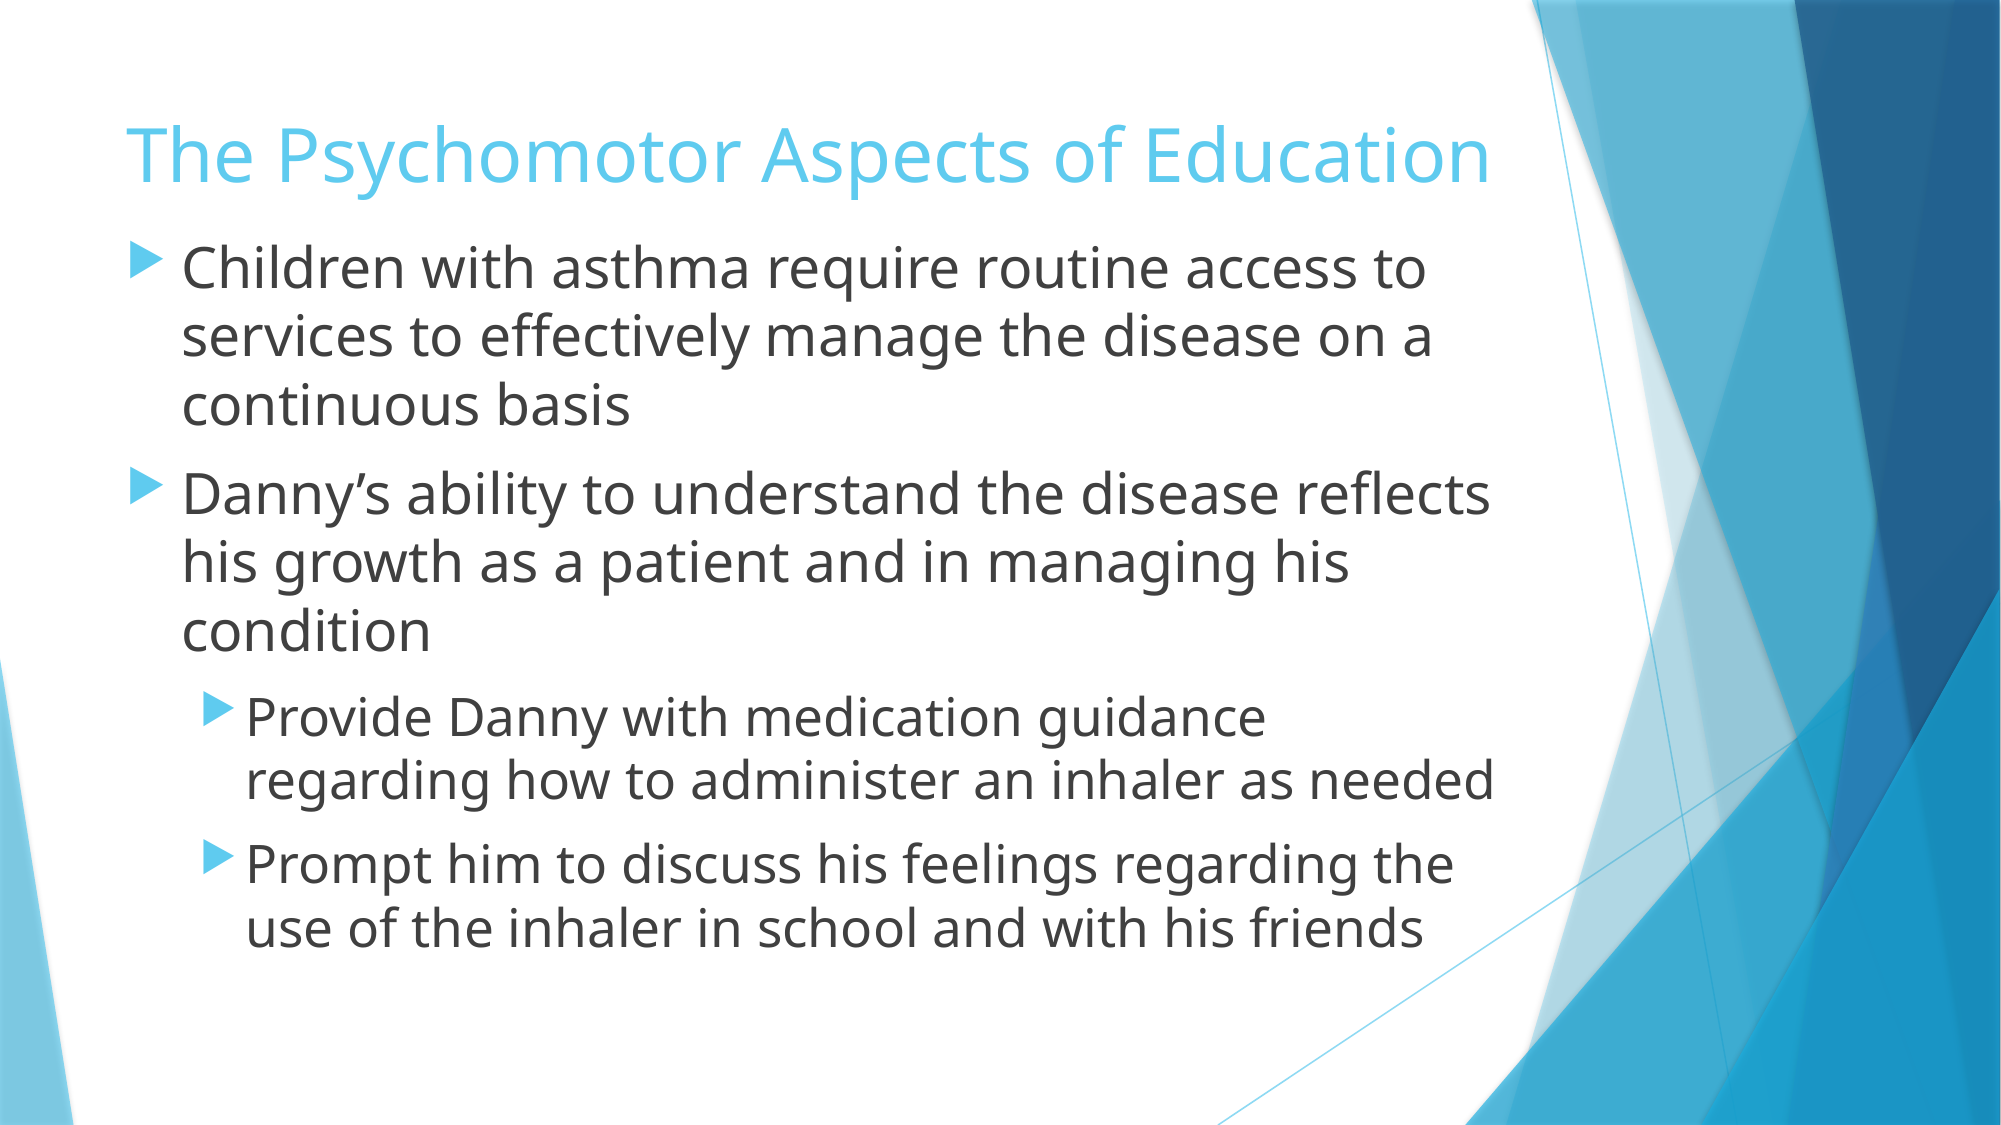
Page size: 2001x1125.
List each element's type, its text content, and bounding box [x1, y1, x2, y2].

list Children with asthma require routine access to services to effectively manage the disease on a continuous basis Danny’s ability to understand the disease reflects his growth as a patient and in managing his condition Provide Danny with medication guidance regarding how to administer an inhaler as needed Prompt him to discuss his feelings regarding the use of the inhaler in school and with his friends [111, 223, 1522, 992]
title The Psychomotor Aspects of Education [111, 99, 1522, 223]
